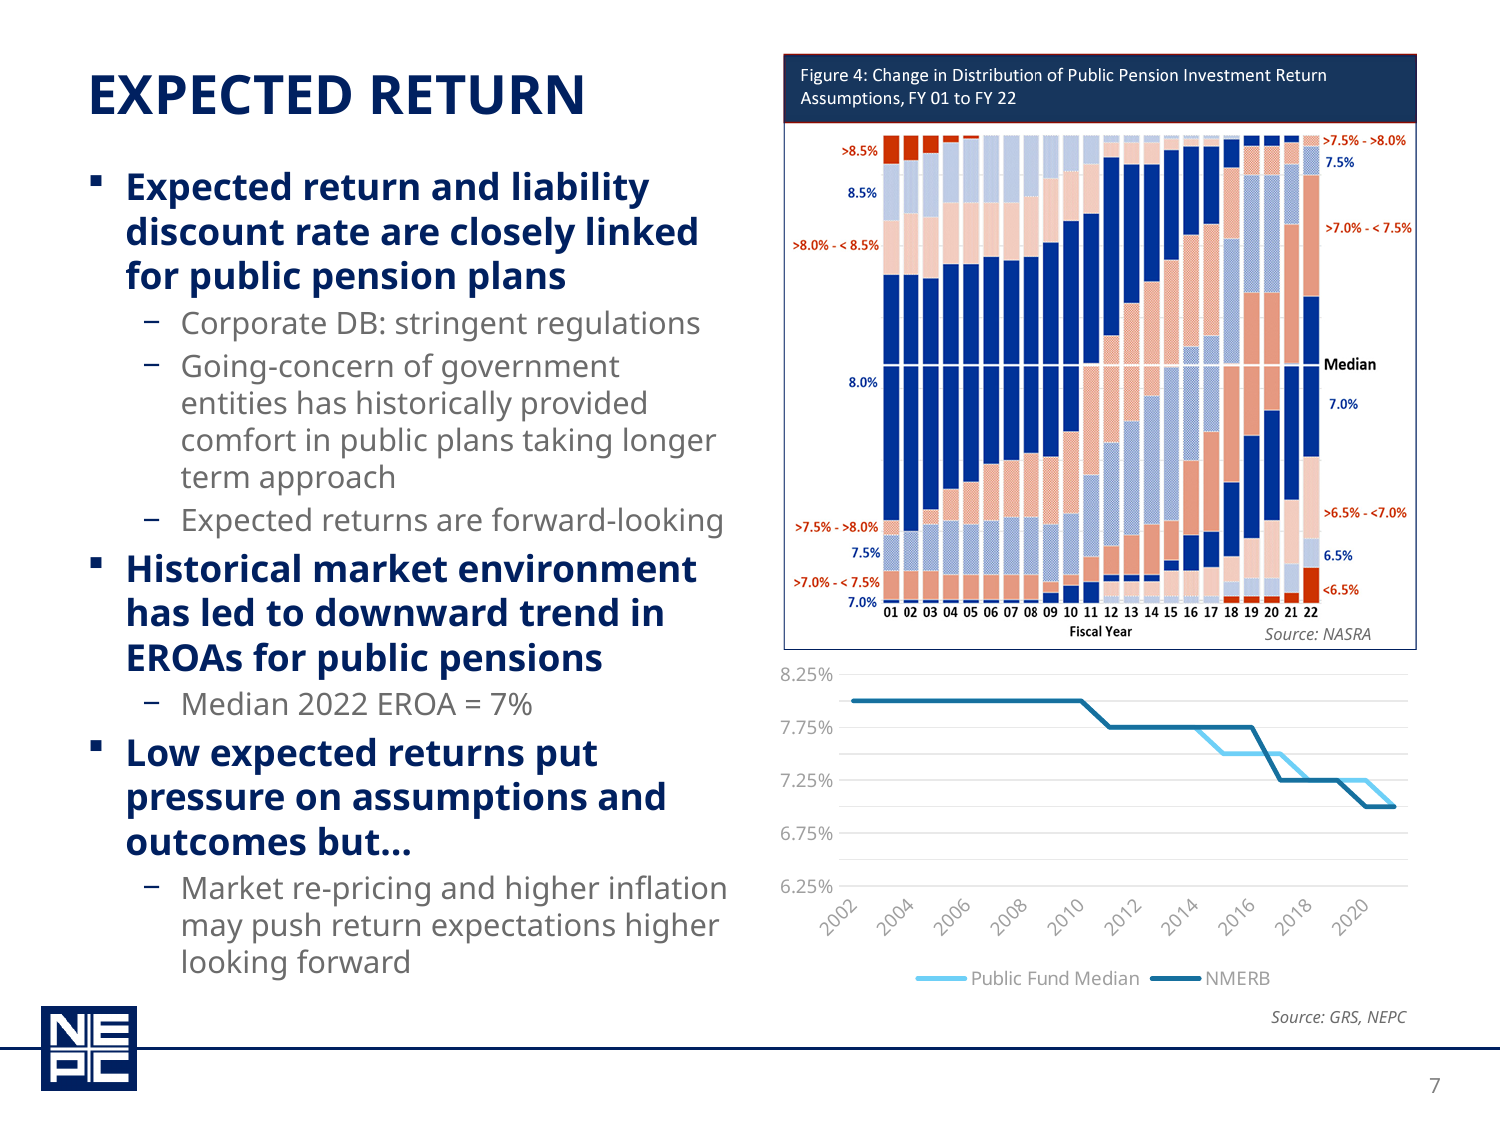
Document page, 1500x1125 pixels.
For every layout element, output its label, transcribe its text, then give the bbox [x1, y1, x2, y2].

title Expected Return [87, 2, 1413, 126]
picture [41, 1006, 137, 1091]
chart [767, 654, 1422, 998]
list Expected return and liability discount rate are closely linked for public pension plans Corporate DB: stringent regulations Going-concern of government entities has historically provided comfort in public plans taking longer term approach Expected returns are forward-looking Historical market environment has led to downward trend in EROAs for public pensions Median 2022 EROA = 7% Low expected returns put pressure on assumptions and outcomes but… Market re-pricing and higher inflation may push return expectations higher looking forward [87, 156, 731, 1000]
text_box Source: GRS, NEPC [1123, 999, 1422, 1035]
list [778, 49, 1422, 654]
